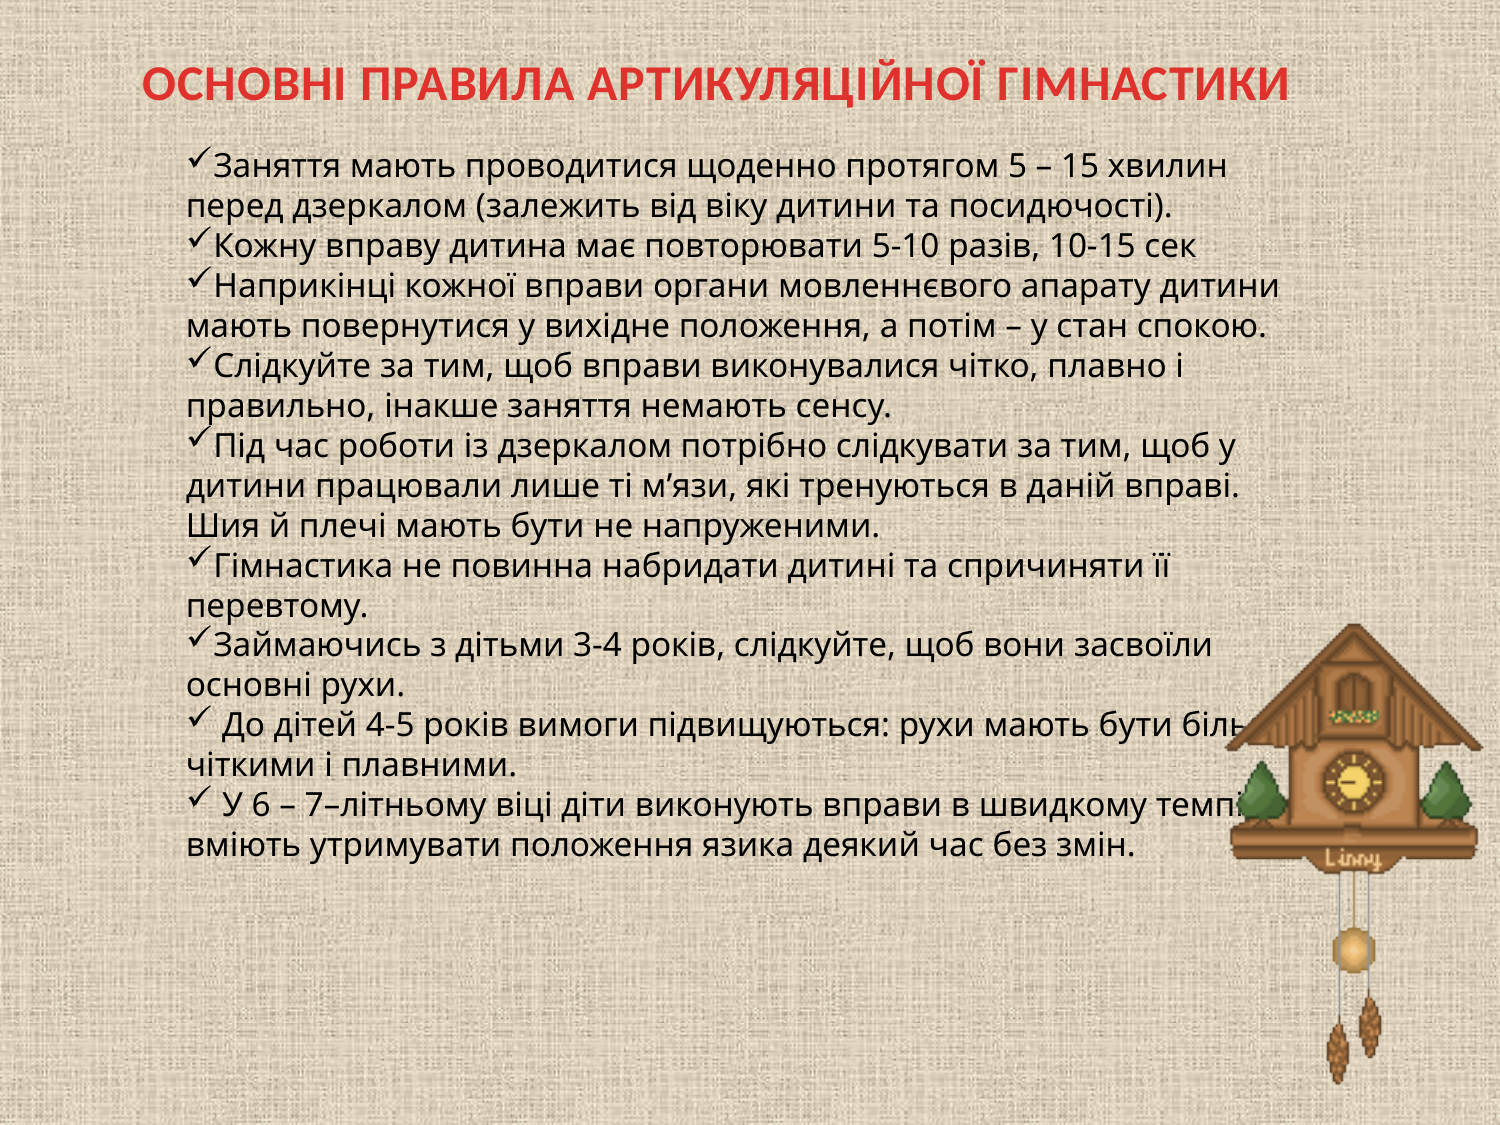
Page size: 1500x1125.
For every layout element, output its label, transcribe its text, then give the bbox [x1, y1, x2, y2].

picture [0, 0, 1500, 1125]
text_box ОСНОВНІ ПРАВИЛА АРТИКУЛЯЦІЙНОЇ ГІМНАСТИКИ [123, 42, 1323, 178]
text_box Заняття мають проводитися щоденно протягом 5 – 15 хвилин перед дзеркалом (залежить від віку дитини та посидючості). Кожну вправу дитина має повторювати 5-10 разів, 10-15 сек Наприкінці кожної вправи органи мовленнєвого апарату дитини мають повернутися у вихідне положення, а потім – у стан спокою. Слідкуйте за тим, щоб вправи виконувалися чітко, плавно і правильно, інакше заняття немають сенсу. Під час роботи із дзеркалом потрібно слідкувати за тим, щоб у дитини працювали лише ті м’язи, які тренуються в даній вправі. Шия й плечі мають бути не напруженими. Гімнастика не повинна набридати дитині та спричиняти її перевтому. Займаючись з дітьми 3-4 років, слідкуйте, щоб вони засвоїли основні рухи. До дітей 4-5 років вимоги підвищуються: рухи мають бути більш чіткими і плавними. У 6 – 7–літньому віці діти виконують вправи в швидкому темпі та вміють утримувати положення язика деякий час без змін. [171, 178, 1306, 871]
